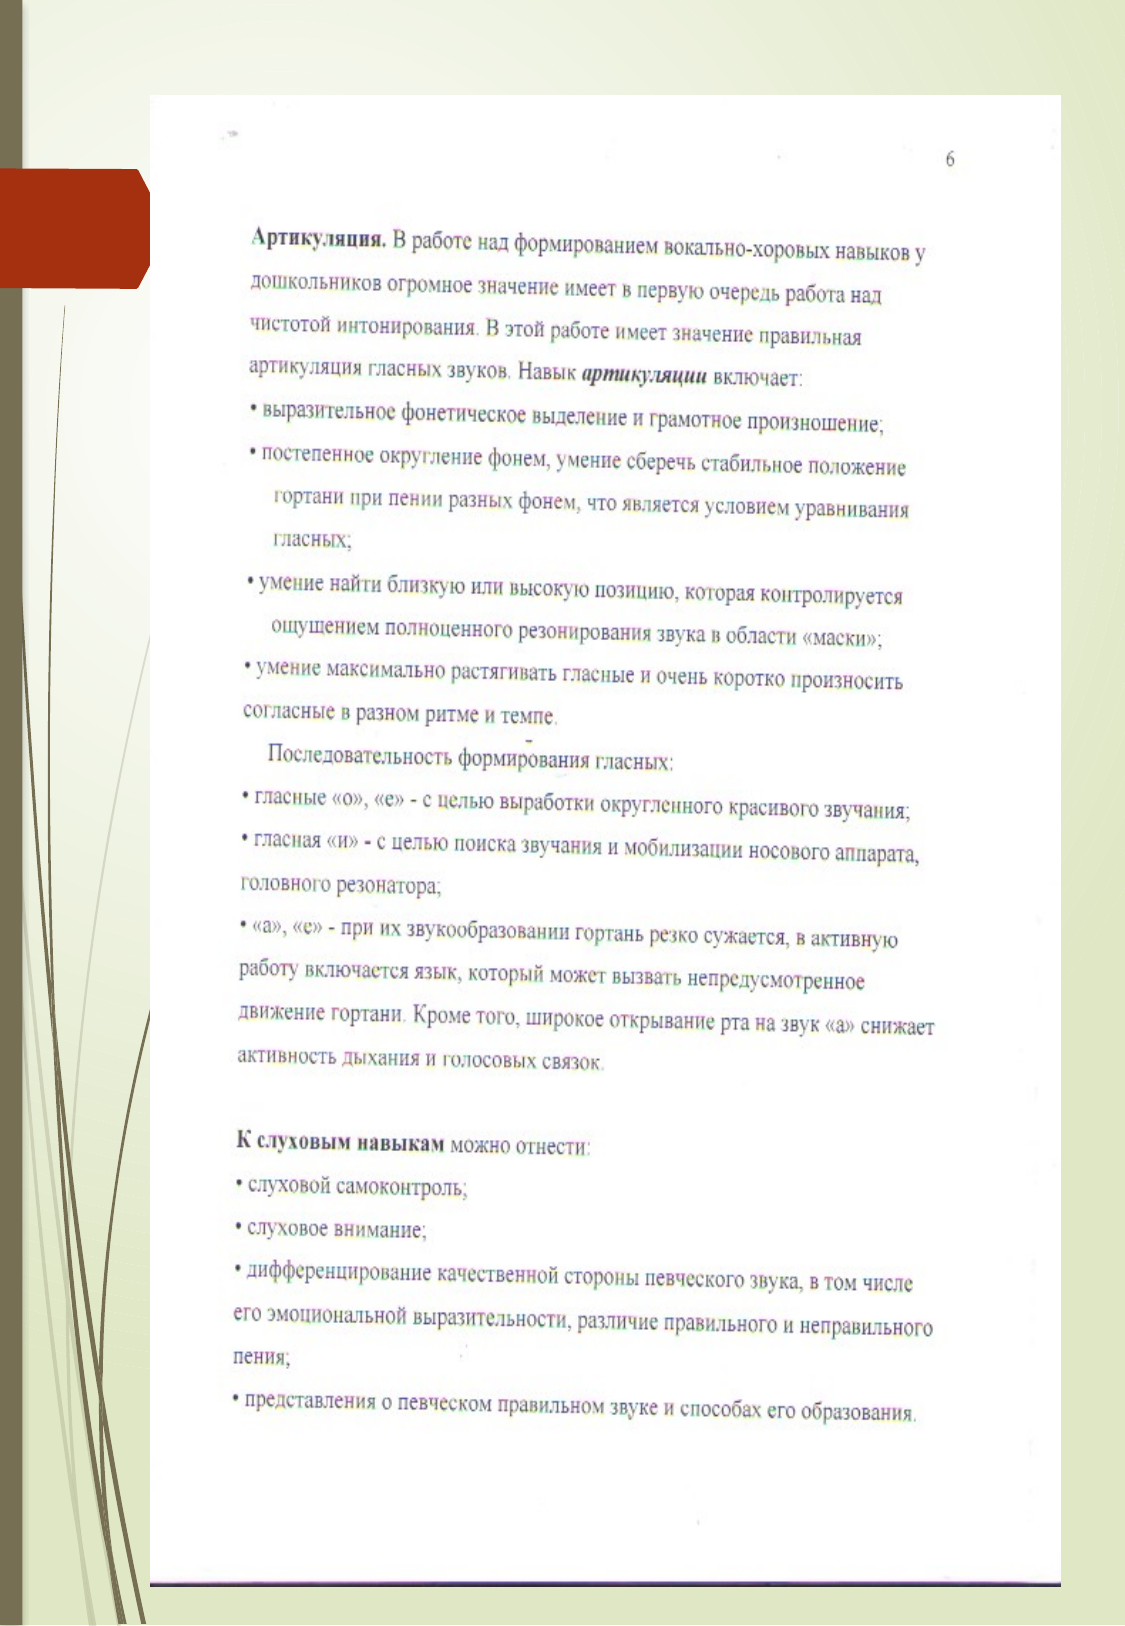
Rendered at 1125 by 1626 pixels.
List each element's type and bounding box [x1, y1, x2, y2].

list [149, 95, 1062, 1587]
